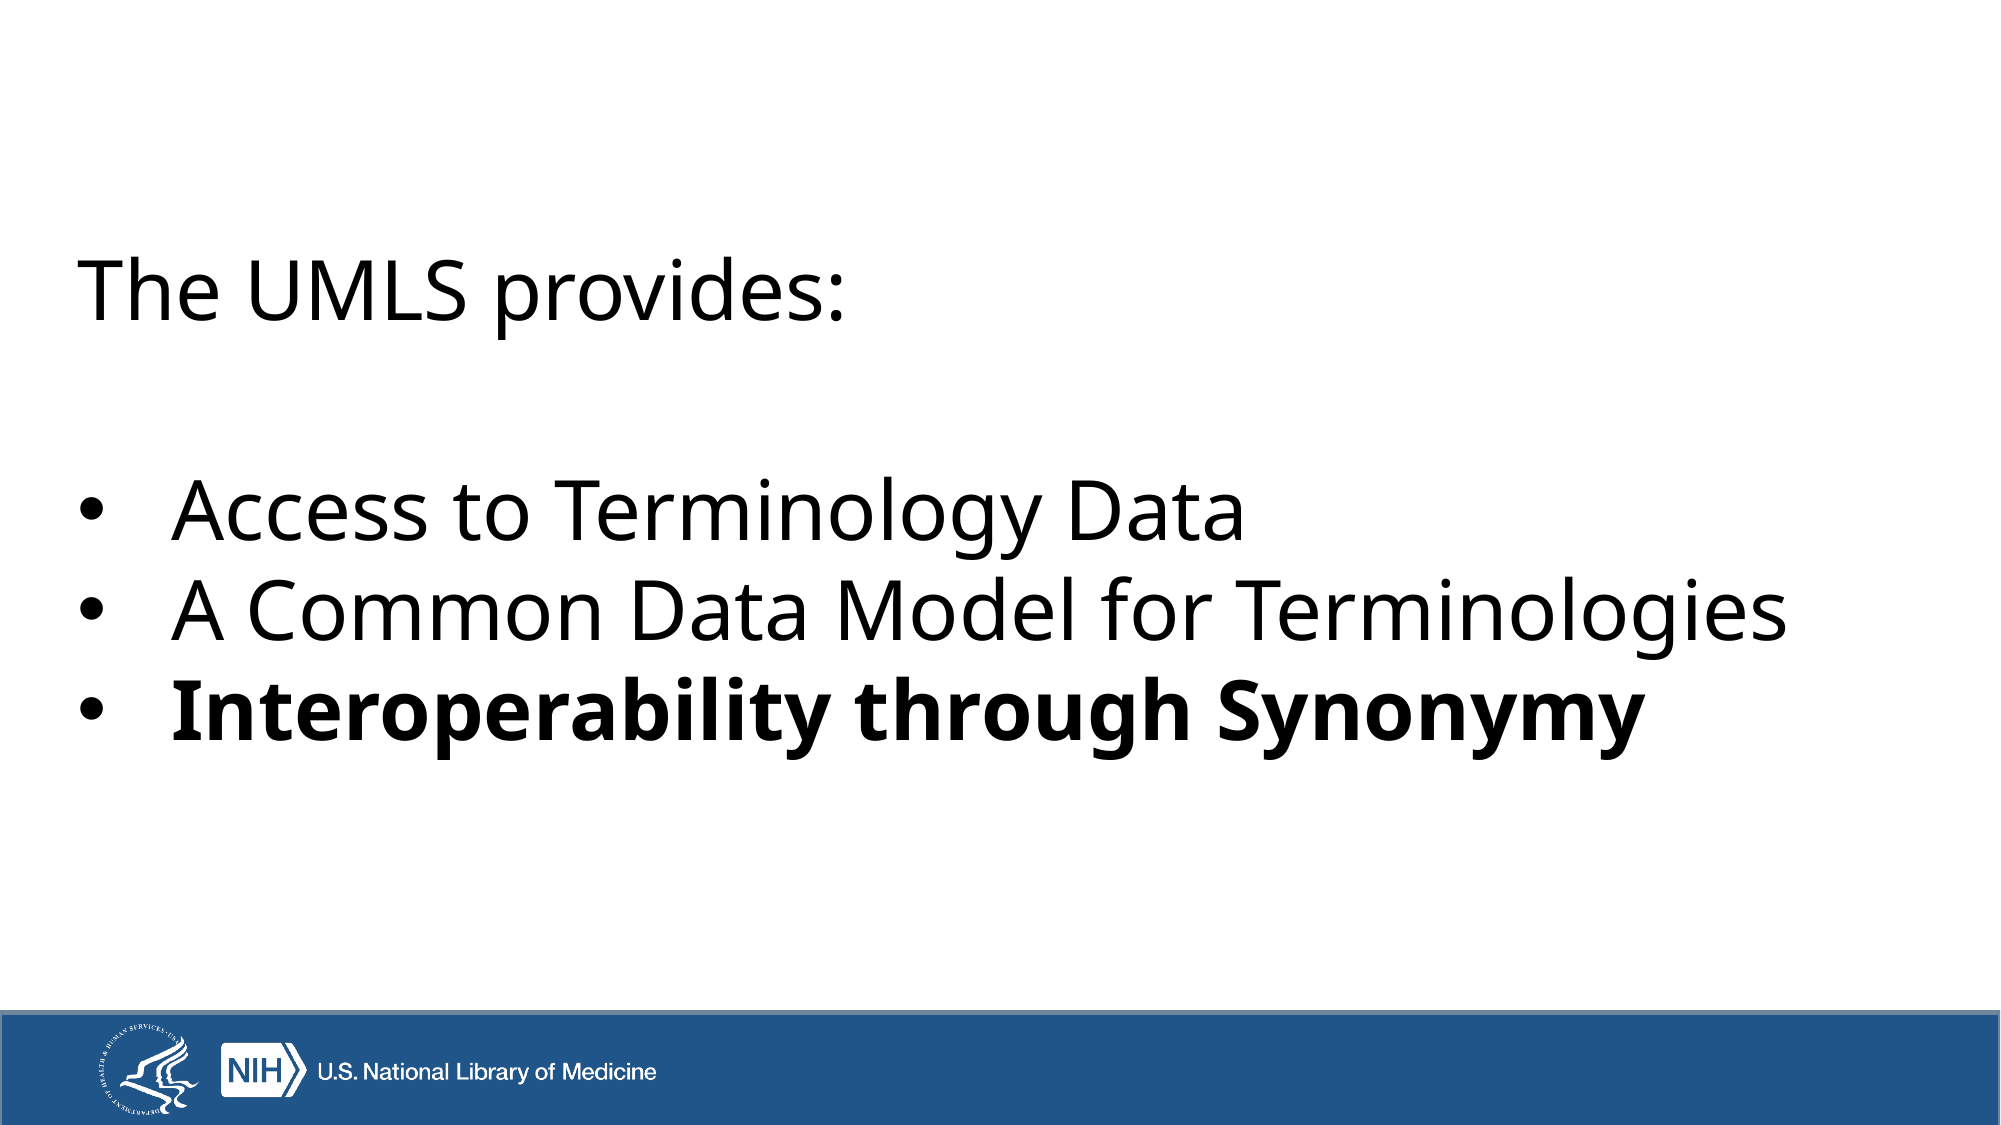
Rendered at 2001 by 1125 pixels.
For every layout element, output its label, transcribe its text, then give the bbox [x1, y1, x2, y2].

text_box Access to Terminology Data A Common Data Model for Terminologies Interoperability through Synonymy [62, 450, 2000, 985]
text_box The UMLS provides: [63, 230, 1663, 345]
picture [99, 1024, 656, 1115]
